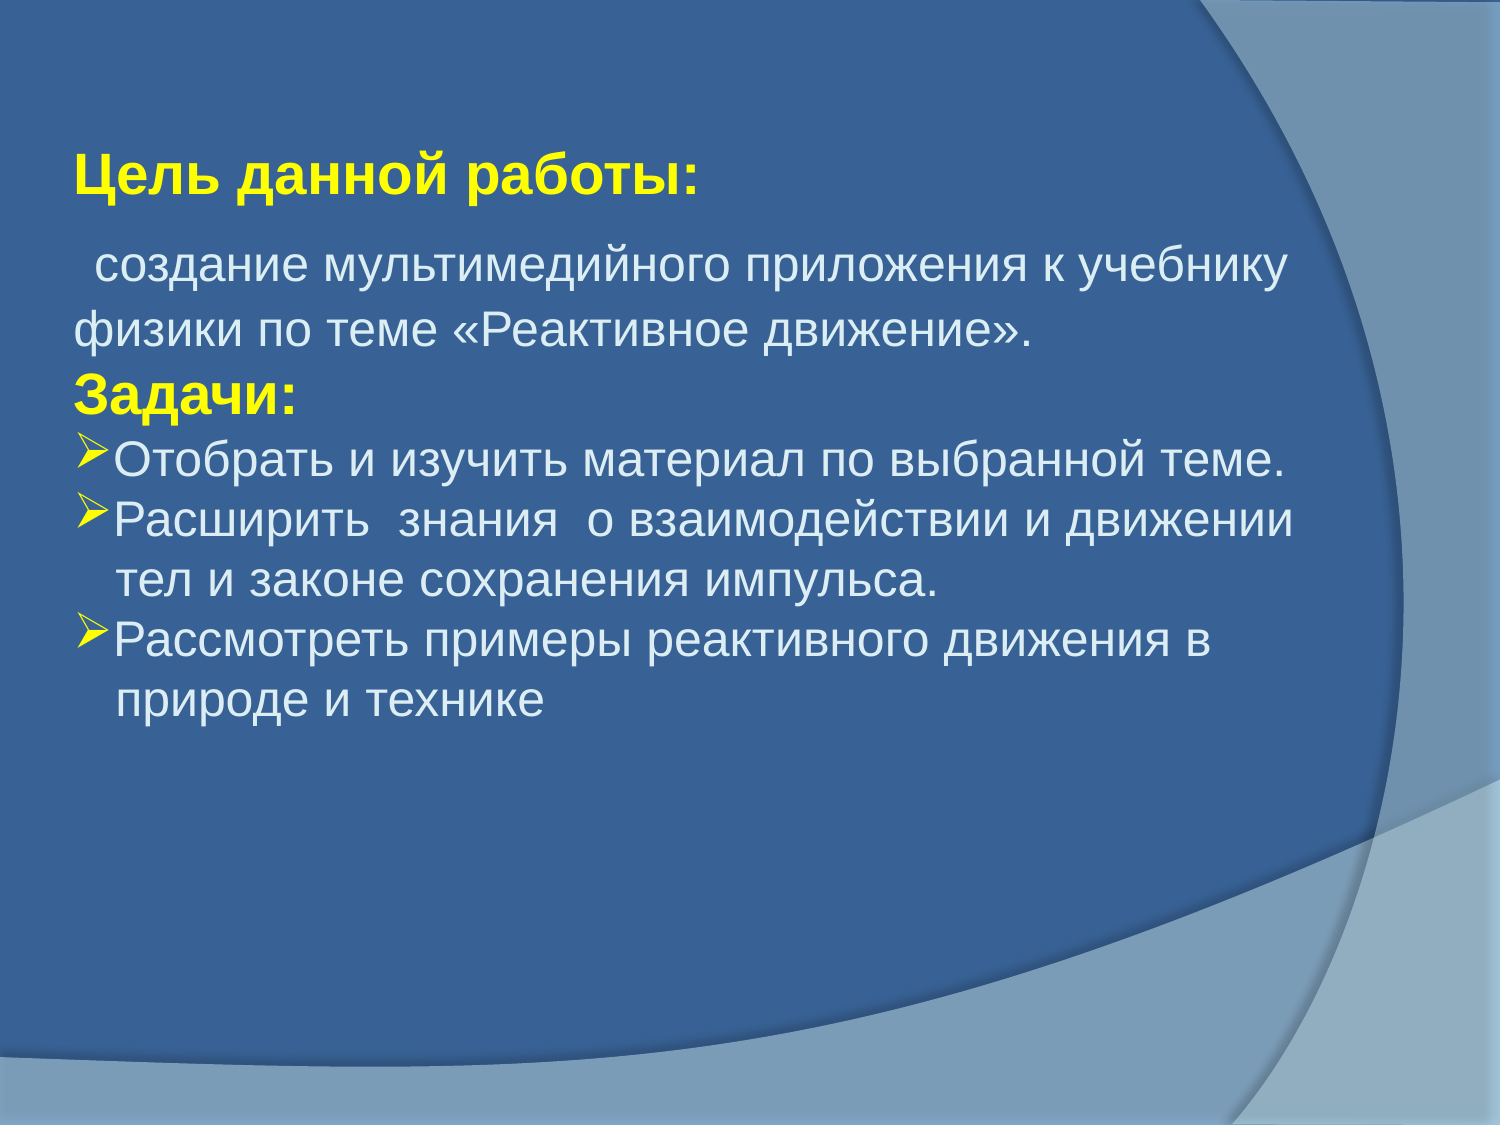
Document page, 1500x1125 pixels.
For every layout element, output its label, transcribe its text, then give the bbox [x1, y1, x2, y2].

text_box Цель данной работы: создание мультимедийного приложения к учебнику физики по теме «Реактивное движение». Задачи: Отобрать и изучить материал по выбранной теме. Расширить знания о взаимодействии и движении тел и законе сохранения импульса. Рассмотреть примеры реактивного движения в природе и технике [58, 128, 1325, 1064]
